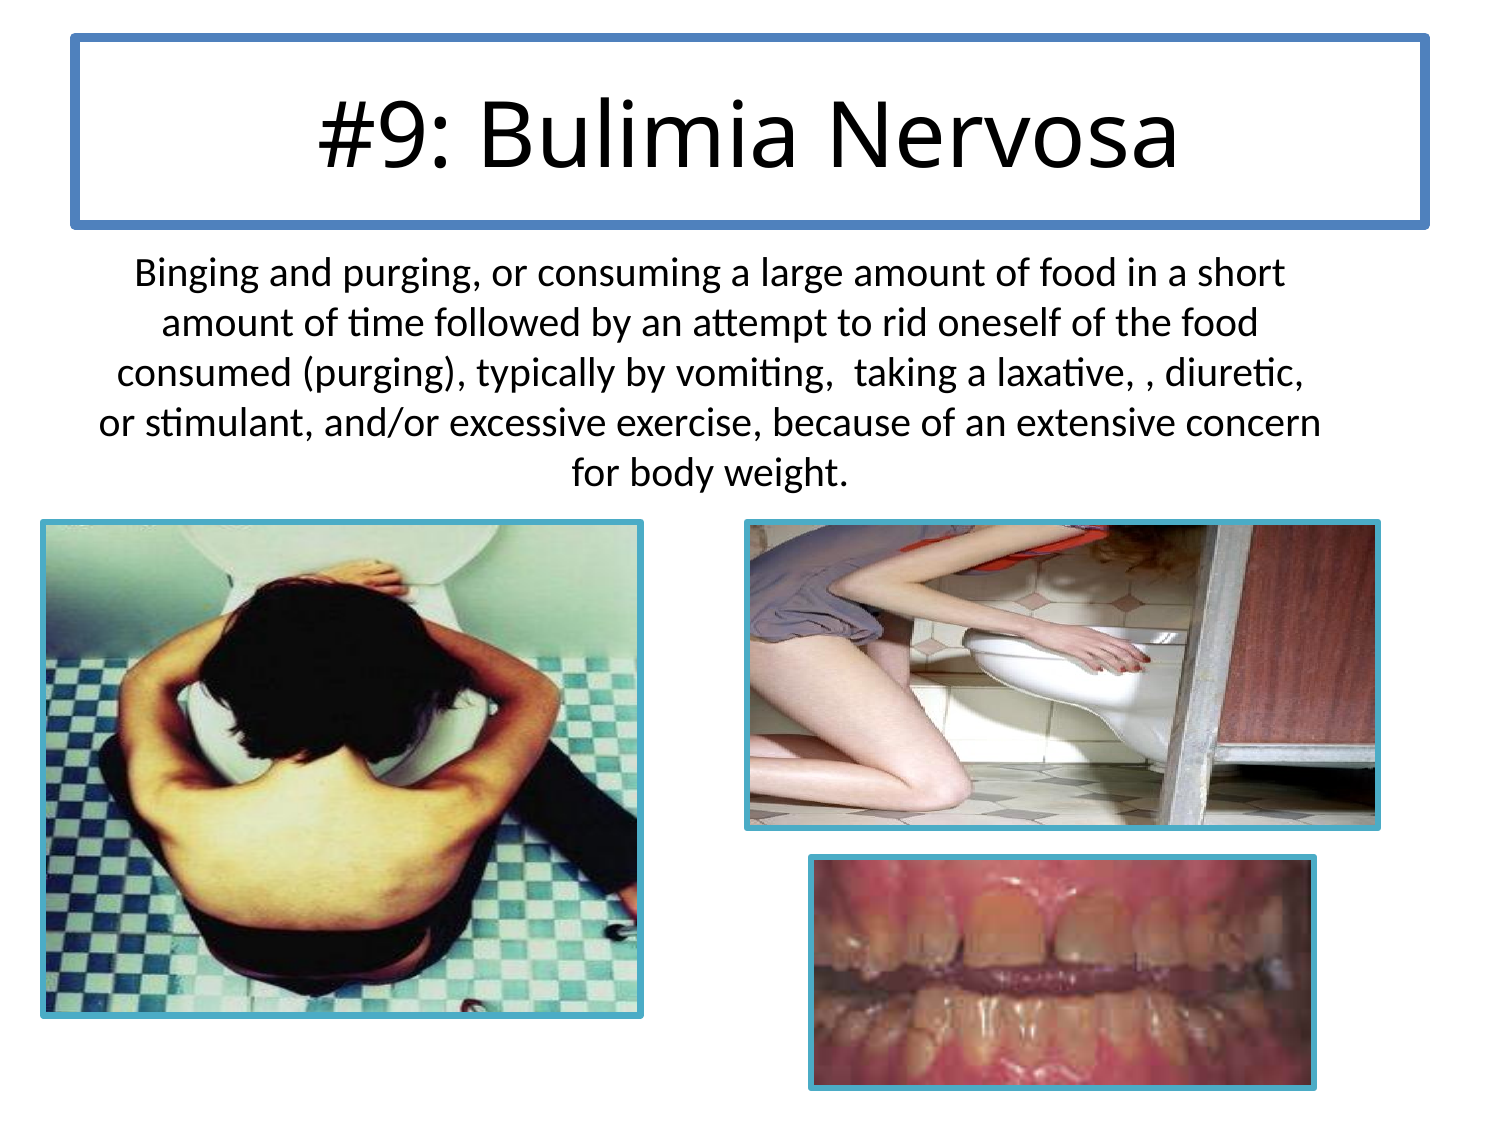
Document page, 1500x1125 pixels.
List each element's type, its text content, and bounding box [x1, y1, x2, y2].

text_box Binging and purging, or consuming a large amount of food in a short amount of time followed by an attempt to rid oneself of the food consumed (purging), typically by vomiting, taking a laxative, , diuretic, or stimulant, and/or excessive exercise, because of an extensive concern for body weight. [83, 237, 1338, 503]
picture [813, 859, 1312, 1086]
title #9: Bulimia Nervosa [75, 37, 1425, 225]
picture [45, 524, 638, 1013]
picture [749, 524, 1376, 826]
